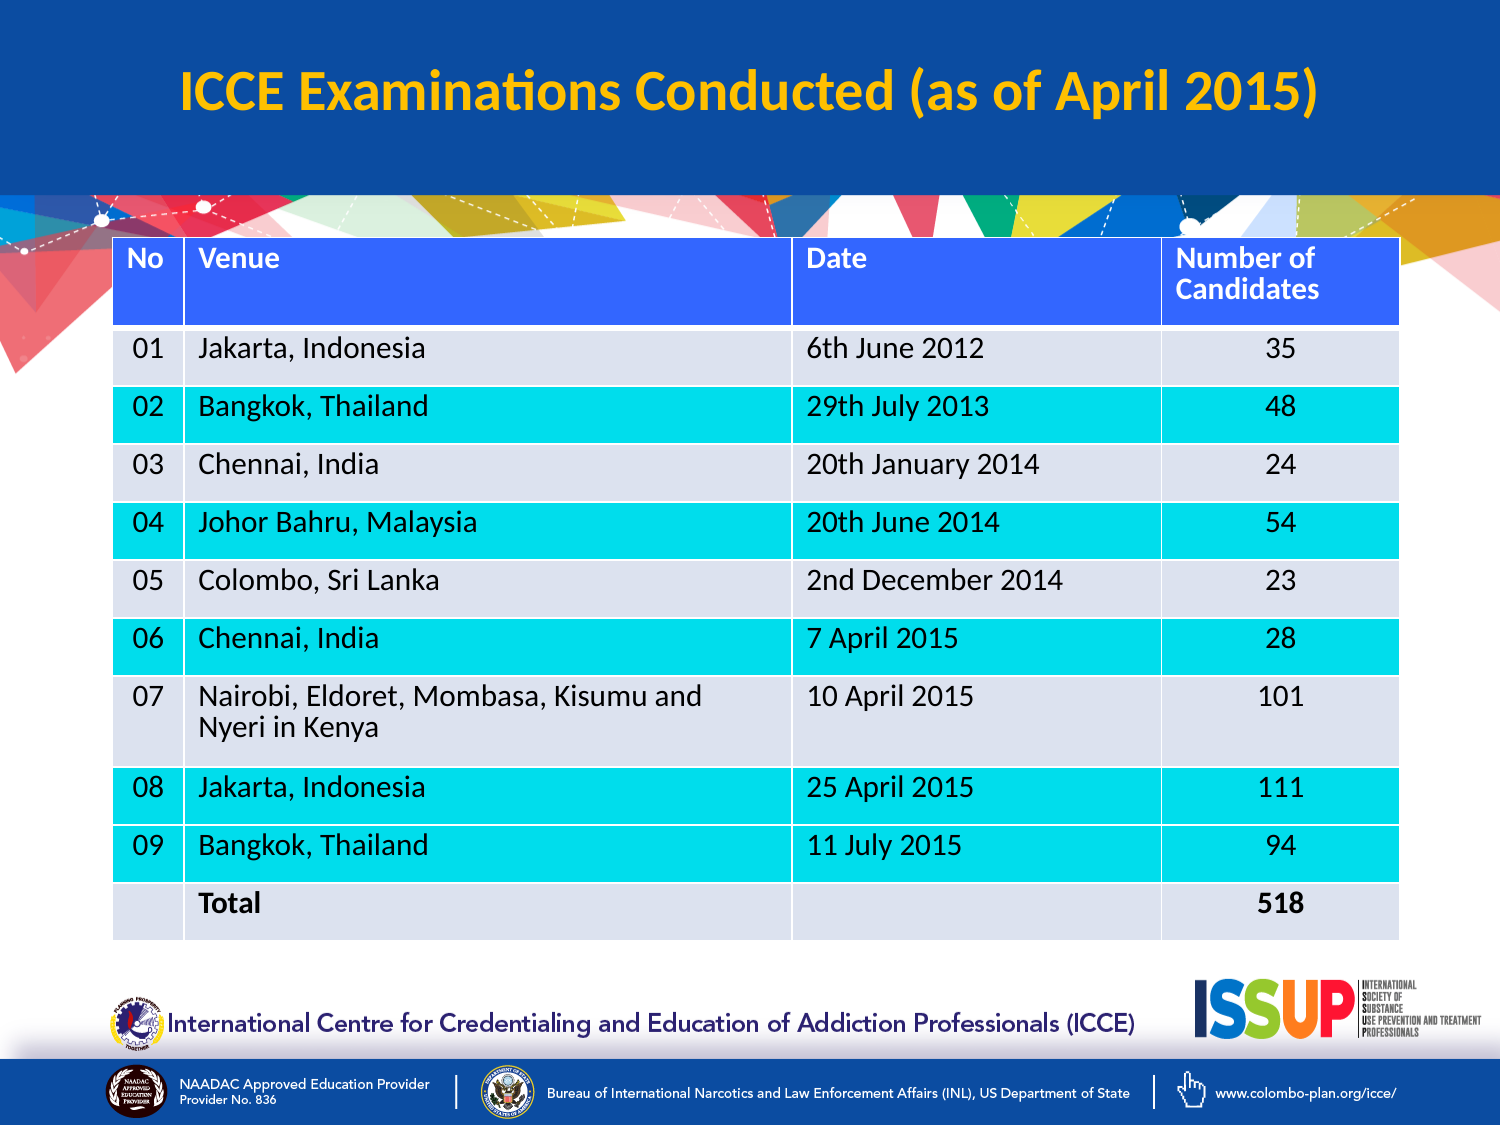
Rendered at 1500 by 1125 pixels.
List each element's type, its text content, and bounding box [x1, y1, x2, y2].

table_cell 101 [1162, 677, 1399, 766]
table_cell 10 April 2015 [793, 677, 1161, 766]
table_cell 7 April 2015 [793, 619, 1161, 675]
table_cell Nairobi, Eldoret, Mombasa, Kisumu and Nyeri in Kenya [185, 677, 791, 766]
table_header No [113, 238, 183, 325]
table_cell 518 [1162, 884, 1399, 940]
table_cell 25 April 2015 [793, 768, 1161, 824]
table_cell Bangkok, Thailand [185, 387, 791, 443]
table_cell 2nd December 2014 [793, 561, 1161, 617]
table_cell Chennai, India [185, 619, 791, 675]
table_cell Jakarta, Indonesia [185, 331, 791, 385]
table_cell Total [185, 884, 791, 940]
table_cell 07 [113, 677, 183, 766]
table_cell 48 [1162, 387, 1399, 443]
table_cell 20th June 2014 [793, 503, 1161, 559]
table_cell 06 [113, 619, 183, 675]
table_header Number of Candidates [1162, 238, 1399, 325]
table_cell 03 [113, 445, 183, 501]
table_cell Colombo, Sri Lanka [185, 561, 791, 617]
table_cell 28 [1162, 619, 1399, 675]
table_cell Bangkok, Thailand [185, 826, 791, 882]
table_cell 29th July 2013 [793, 387, 1161, 443]
table_cell 11 July 2015 [793, 826, 1161, 882]
table_cell 23 [1162, 561, 1399, 617]
table_header Venue [185, 238, 791, 325]
table_cell [113, 884, 183, 940]
picture [0, 0, 1500, 1125]
table_cell 94 [1162, 826, 1399, 882]
table_cell [793, 884, 1161, 940]
table_cell Johor Bahru, Malaysia [185, 503, 791, 559]
table_cell 20th January 2014 [793, 445, 1161, 501]
table_cell 6th June 2012 [793, 331, 1161, 385]
table_cell Chennai, India [185, 445, 791, 501]
table_cell 05 [113, 561, 183, 617]
table_cell 02 [113, 387, 183, 443]
table_cell 08 [113, 768, 183, 824]
table_cell 09 [113, 826, 183, 882]
table_cell 111 [1162, 768, 1399, 824]
table_cell Jakarta, Indonesia [185, 768, 791, 824]
table_cell 35 [1162, 331, 1399, 385]
table_cell 04 [113, 503, 183, 559]
table_cell 01 [113, 331, 183, 385]
table_header Date [793, 238, 1161, 325]
title ICCE Examinations Conducted (as of April 2015) [75, 45, 1425, 138]
table_cell 54 [1162, 503, 1399, 559]
table_cell 24 [1162, 445, 1399, 501]
